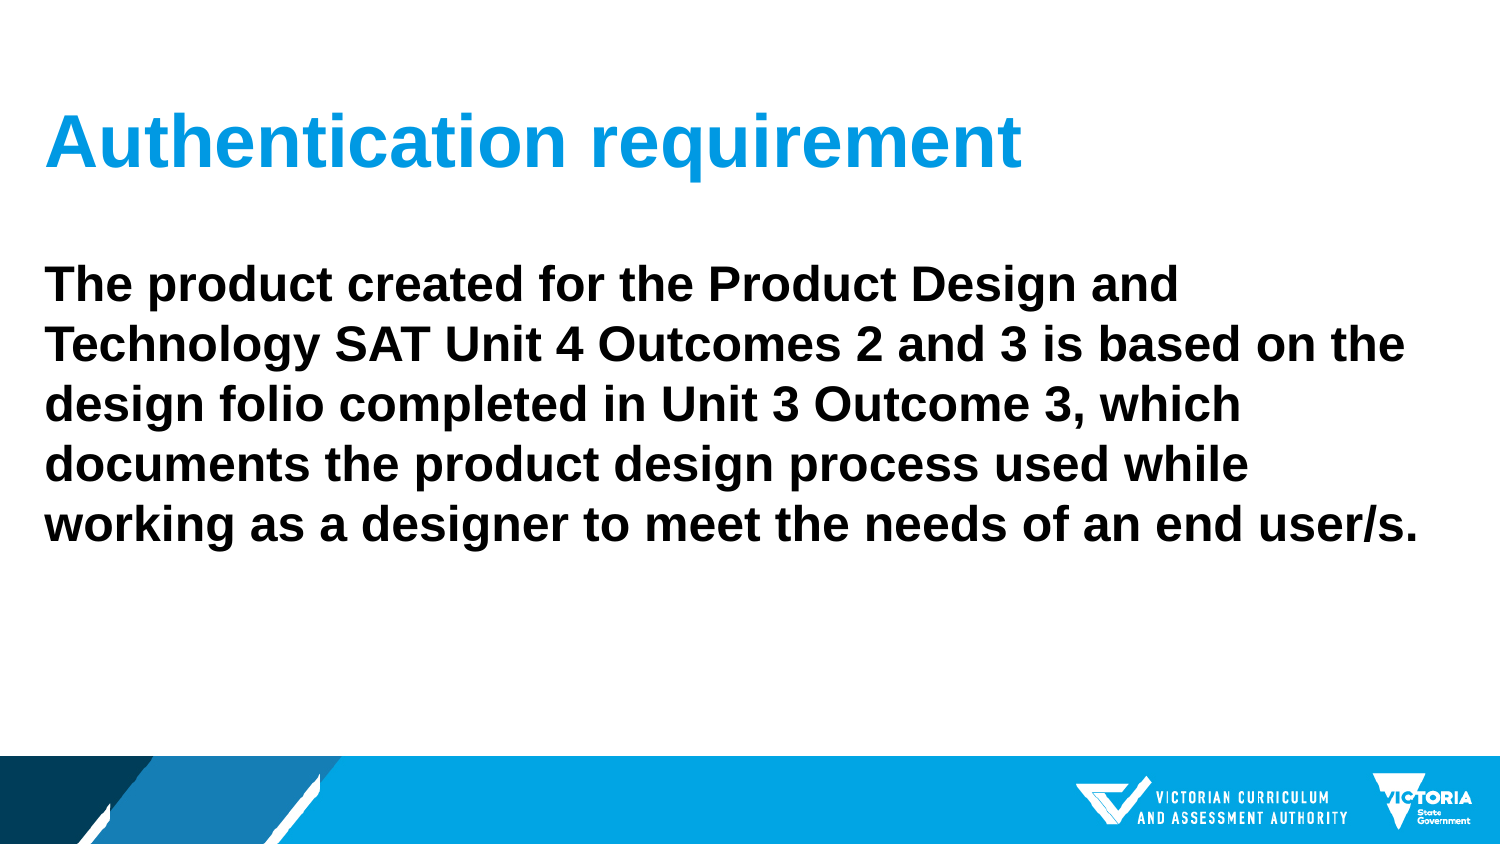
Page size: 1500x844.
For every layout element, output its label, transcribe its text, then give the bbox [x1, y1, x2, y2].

picture [1224, 792, 1229, 802]
picture [1320, 792, 1327, 802]
picture [1190, 792, 1194, 802]
picture [1249, 812, 1254, 823]
picture [1201, 812, 1205, 823]
picture [1229, 813, 1235, 823]
picture [1374, 774, 1425, 828]
title Authentication requirement [29, 67, 1459, 209]
list The product created for the Product Design and Technology SAT Unit 4 Outcomes 2 and 3 is based on the design folio completed in Unit 3 Outcome 3, which documents the product design process used while working as a designer to meet the needs of an end user/s. [29, 243, 1459, 732]
picture [1308, 814, 1313, 823]
picture [1426, 792, 1452, 804]
picture [1268, 792, 1272, 802]
picture [1149, 813, 1153, 823]
picture [1318, 812, 1322, 823]
picture [1240, 812, 1244, 823]
picture [1077, 777, 1150, 824]
picture [1199, 792, 1204, 803]
picture [1460, 793, 1471, 803]
picture [1302, 792, 1306, 803]
picture [0, 0, 1500, 844]
picture [1281, 812, 1286, 823]
picture [1214, 792, 1219, 802]
picture [1258, 812, 1262, 823]
picture [1299, 812, 1303, 823]
